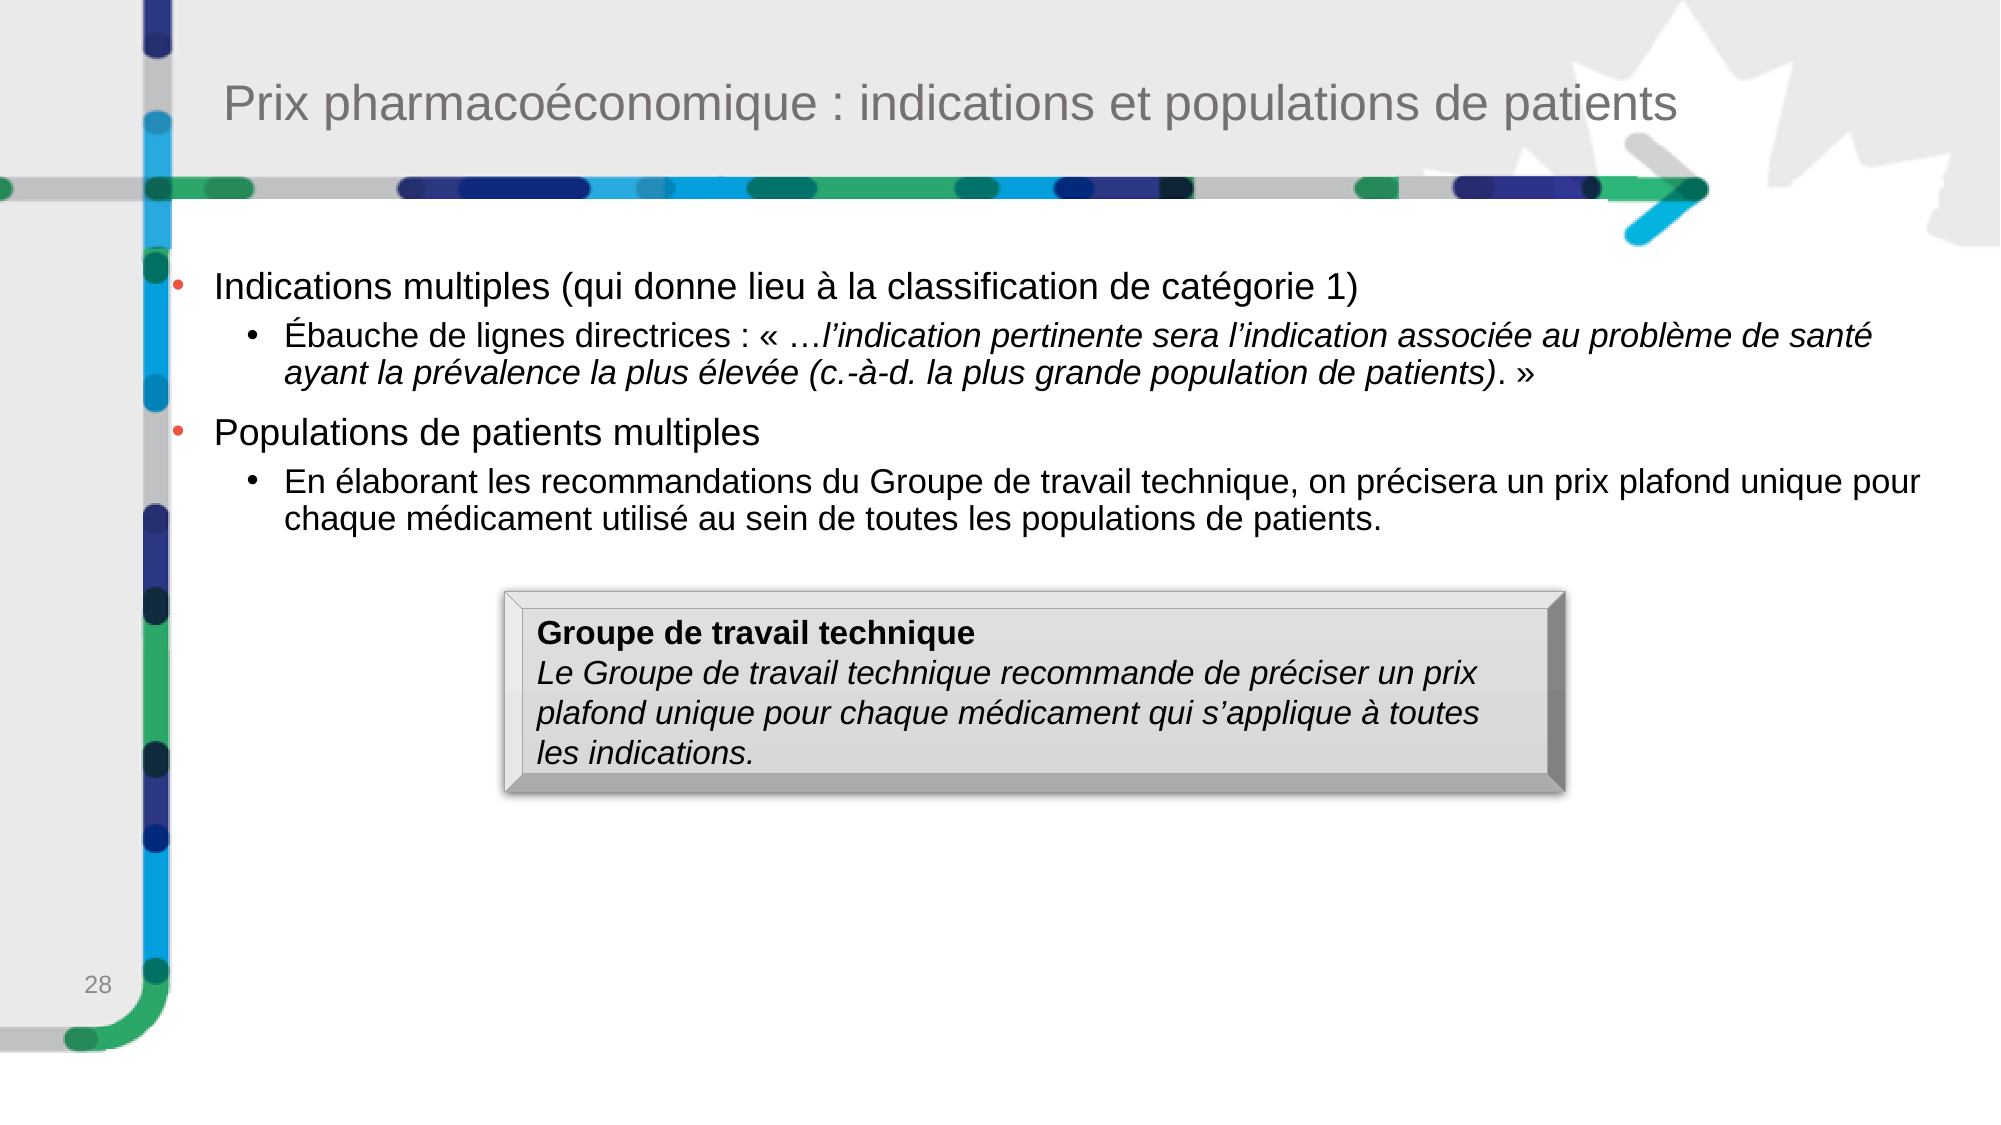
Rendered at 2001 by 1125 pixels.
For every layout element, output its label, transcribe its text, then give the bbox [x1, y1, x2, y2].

text_box Groupe de travail technique Le Groupe de travail technique recommande de préciser un prix plafond unique pour chaque médicament qui s’applique à toutes les indications. [504, 591, 1566, 792]
list Indications multiples (qui donne lieu à la classification de catégorie 1) Ébauche de lignes directrices : « …l’indication pertinente sera l’indication associée au problème de santé ayant la prévalence la plus élevée (c.-à-d. la plus grande population de patients). » Populations de patients multiples En élaborant les recommandations du Groupe de travail technique, on précisera un prix plafond unique pour chaque médicament utilisé au sein de toutes les populations de patients. [156, 259, 1962, 1067]
slide_number 28 [42, 939, 128, 1027]
picture [0, 0, 2000, 1118]
title Prix pharmacoéconomique : indications et populations de patients [208, 32, 1910, 177]
